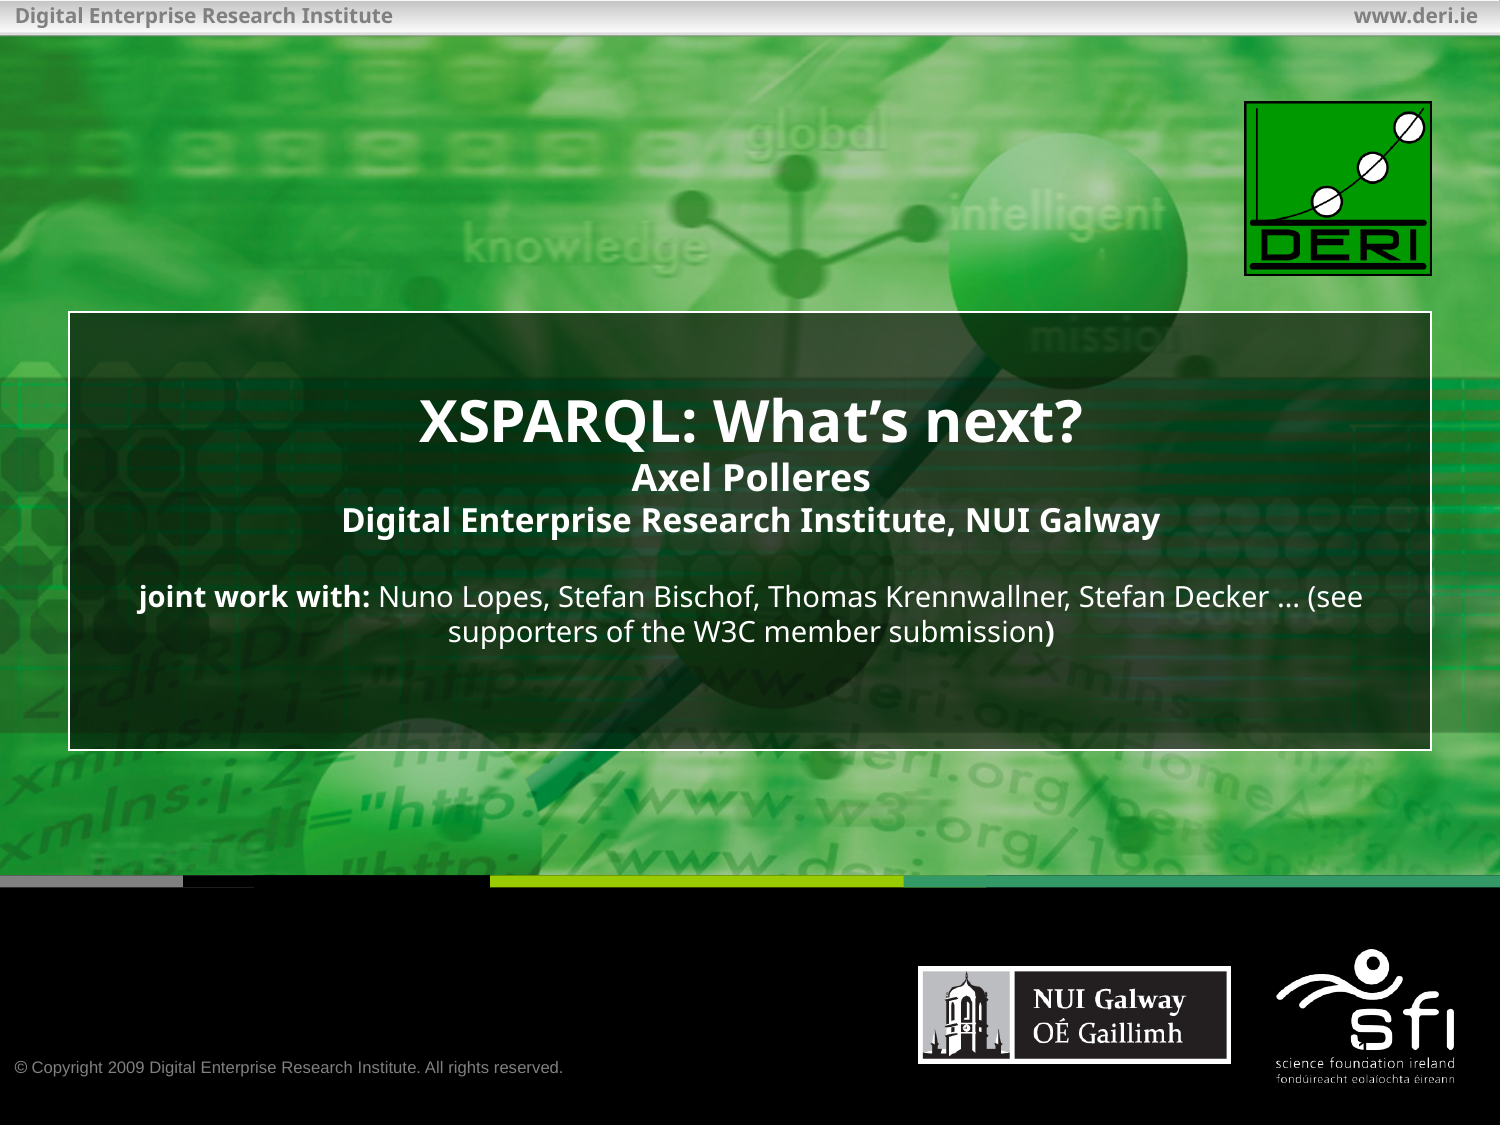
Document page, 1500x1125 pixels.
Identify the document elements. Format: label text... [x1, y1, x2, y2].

picture [0, 37, 1500, 875]
slide_number 1 [1074, 1024, 1388, 1101]
title XSPARQL: What’s next? Axel Polleres Digital Enterprise Research Institute, NUI Galway joint work with: Nuno Lopes, Stefan Bischof, Thomas Krennwallner, Stefan Decker … (see supporters of the W3C member submission) [78, 377, 1425, 655]
picture [1276, 949, 1454, 1083]
picture [918, 966, 1231, 1064]
